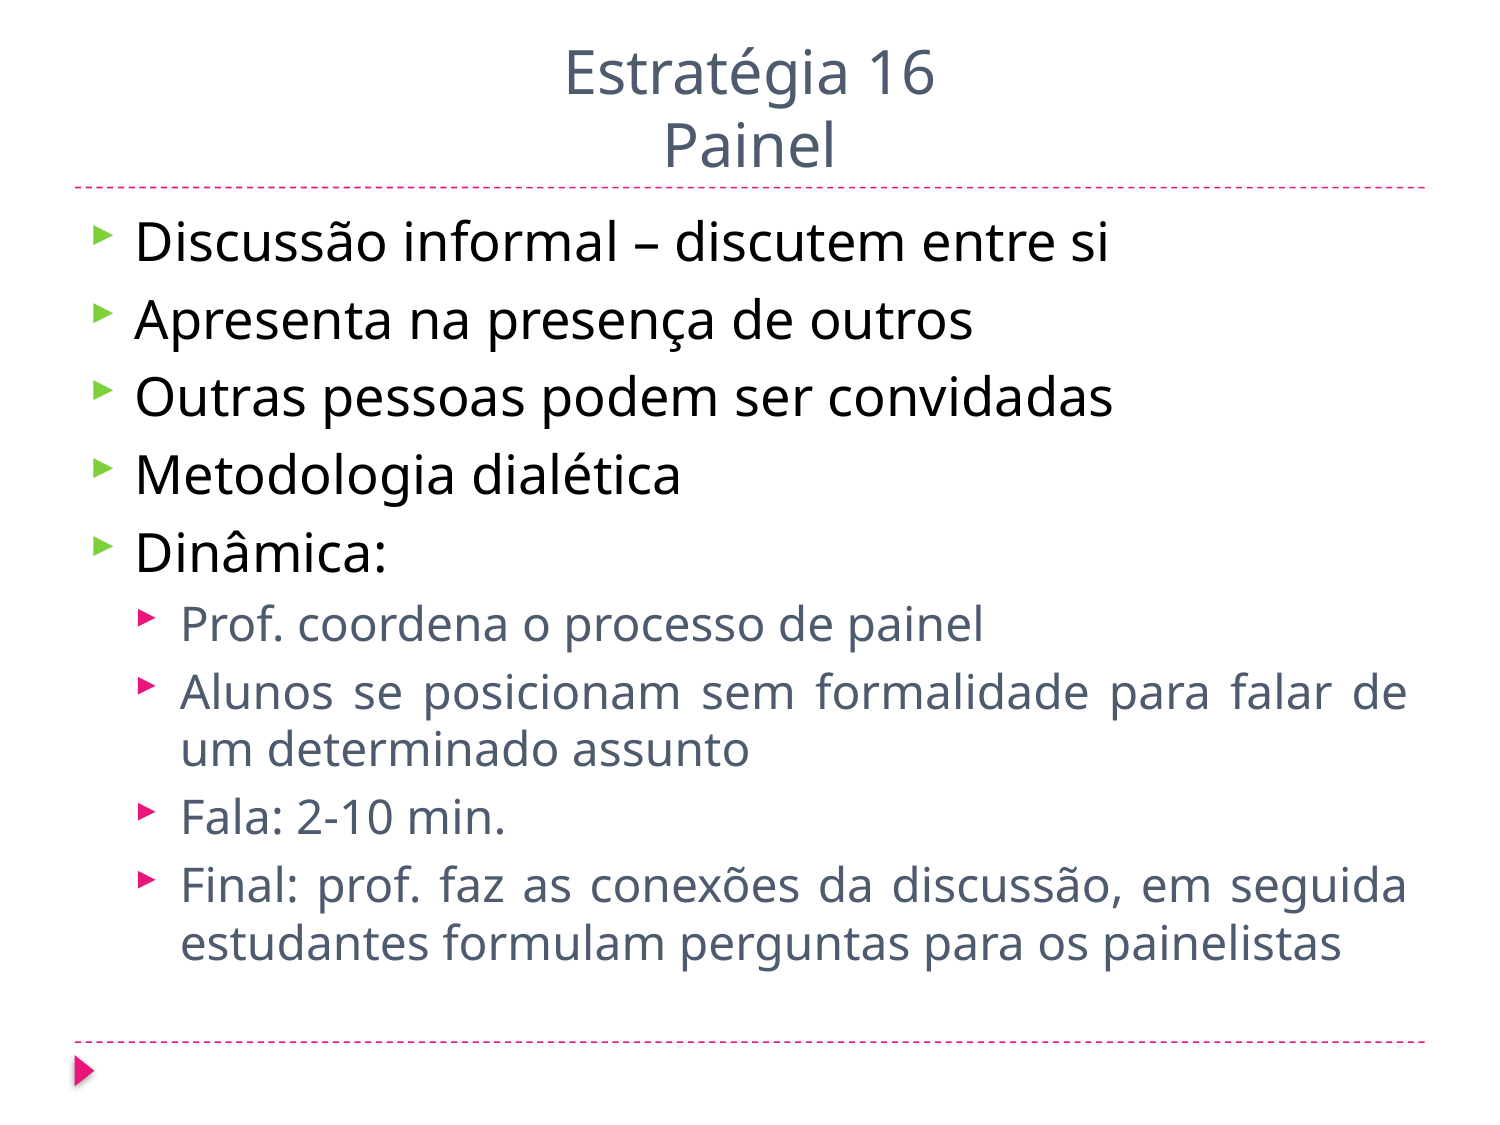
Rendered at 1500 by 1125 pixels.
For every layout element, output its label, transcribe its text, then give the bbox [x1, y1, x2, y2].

list Discussão informal – discutem entre si Apresenta na presença de outros Outras pessoas podem ser convidadas Metodologia dialética Dinâmica: Prof. coordena o processo de painel Alunos se posicionam sem formalidade para falar de um determinado assunto Fala: 2-10 min. Final: prof. faz as conexões da discussão, em seguida estudantes formulam perguntas para os painelistas [75, 200, 1425, 1010]
title Estratégia 16 Painel [75, 24, 1425, 188]
